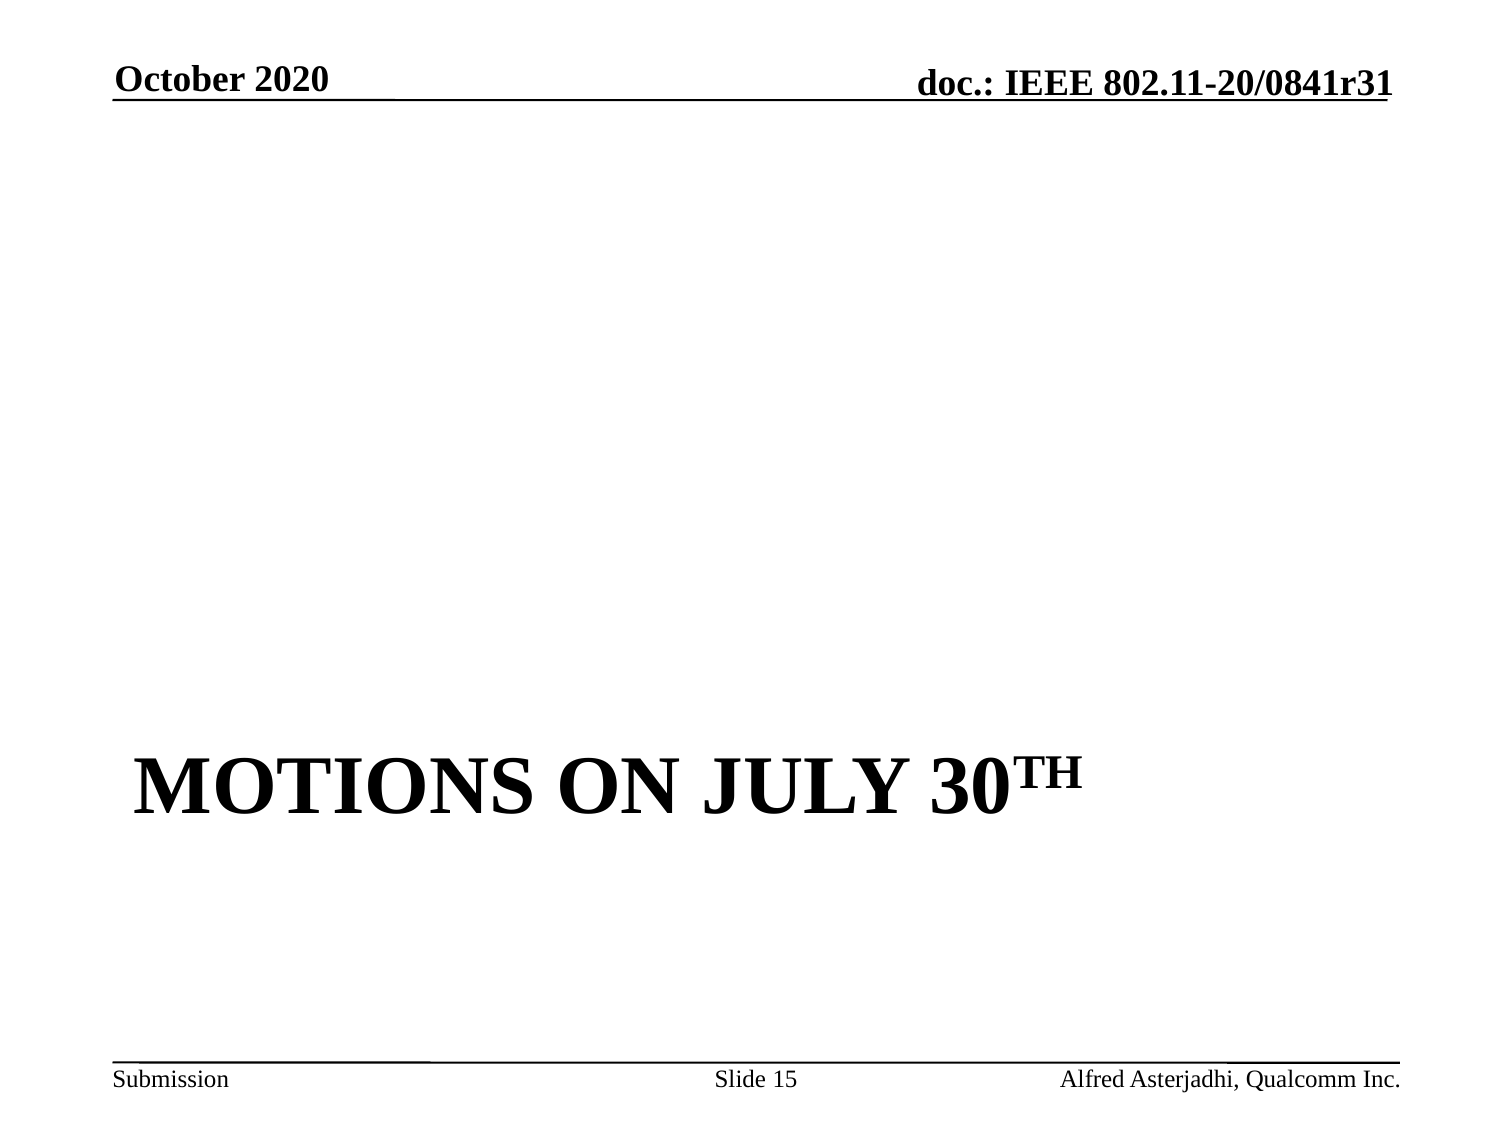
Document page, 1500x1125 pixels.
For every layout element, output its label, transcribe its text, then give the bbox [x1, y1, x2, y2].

title Motions on JuLY 30th [118, 722, 1394, 947]
footer Alfred Asterjadhi, Qualcomm Inc. [878, 1061, 1402, 1093]
slide_number Slide 15 [712, 1061, 800, 1123]
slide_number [114, 54, 423, 100]
